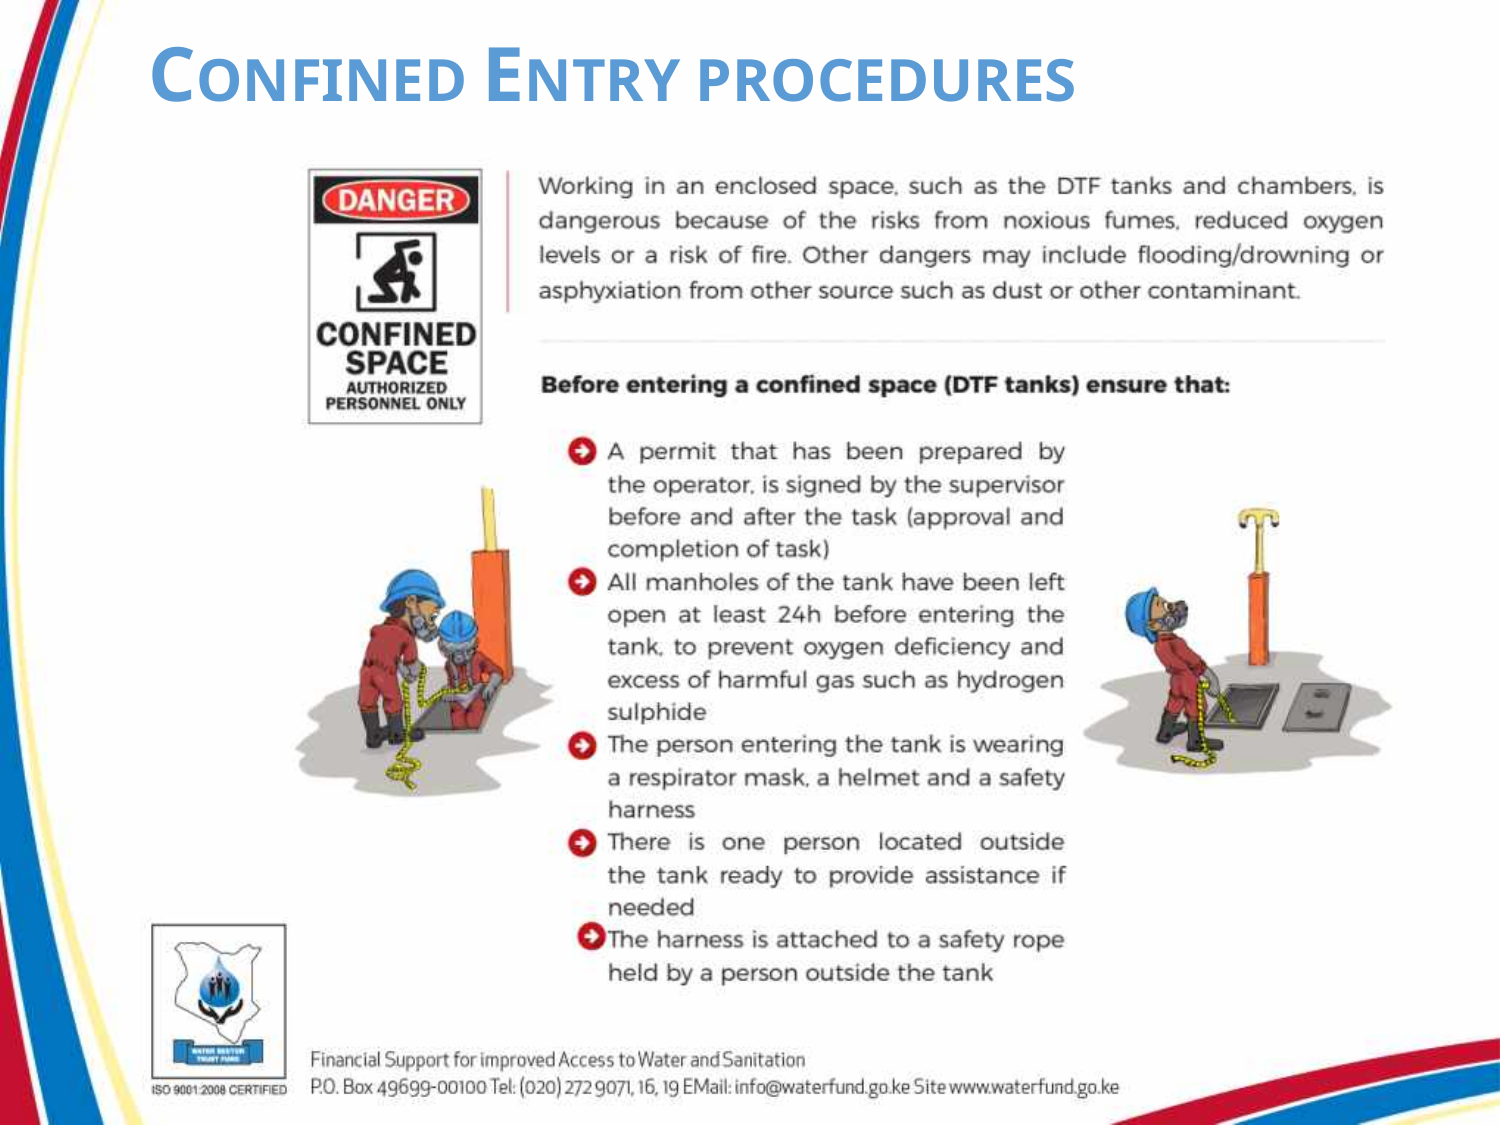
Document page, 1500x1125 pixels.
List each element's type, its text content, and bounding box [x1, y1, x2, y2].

picture [0, 0, 1500, 1125]
text_box CONFINED ENTRY PROCEDURES [133, 19, 1343, 124]
